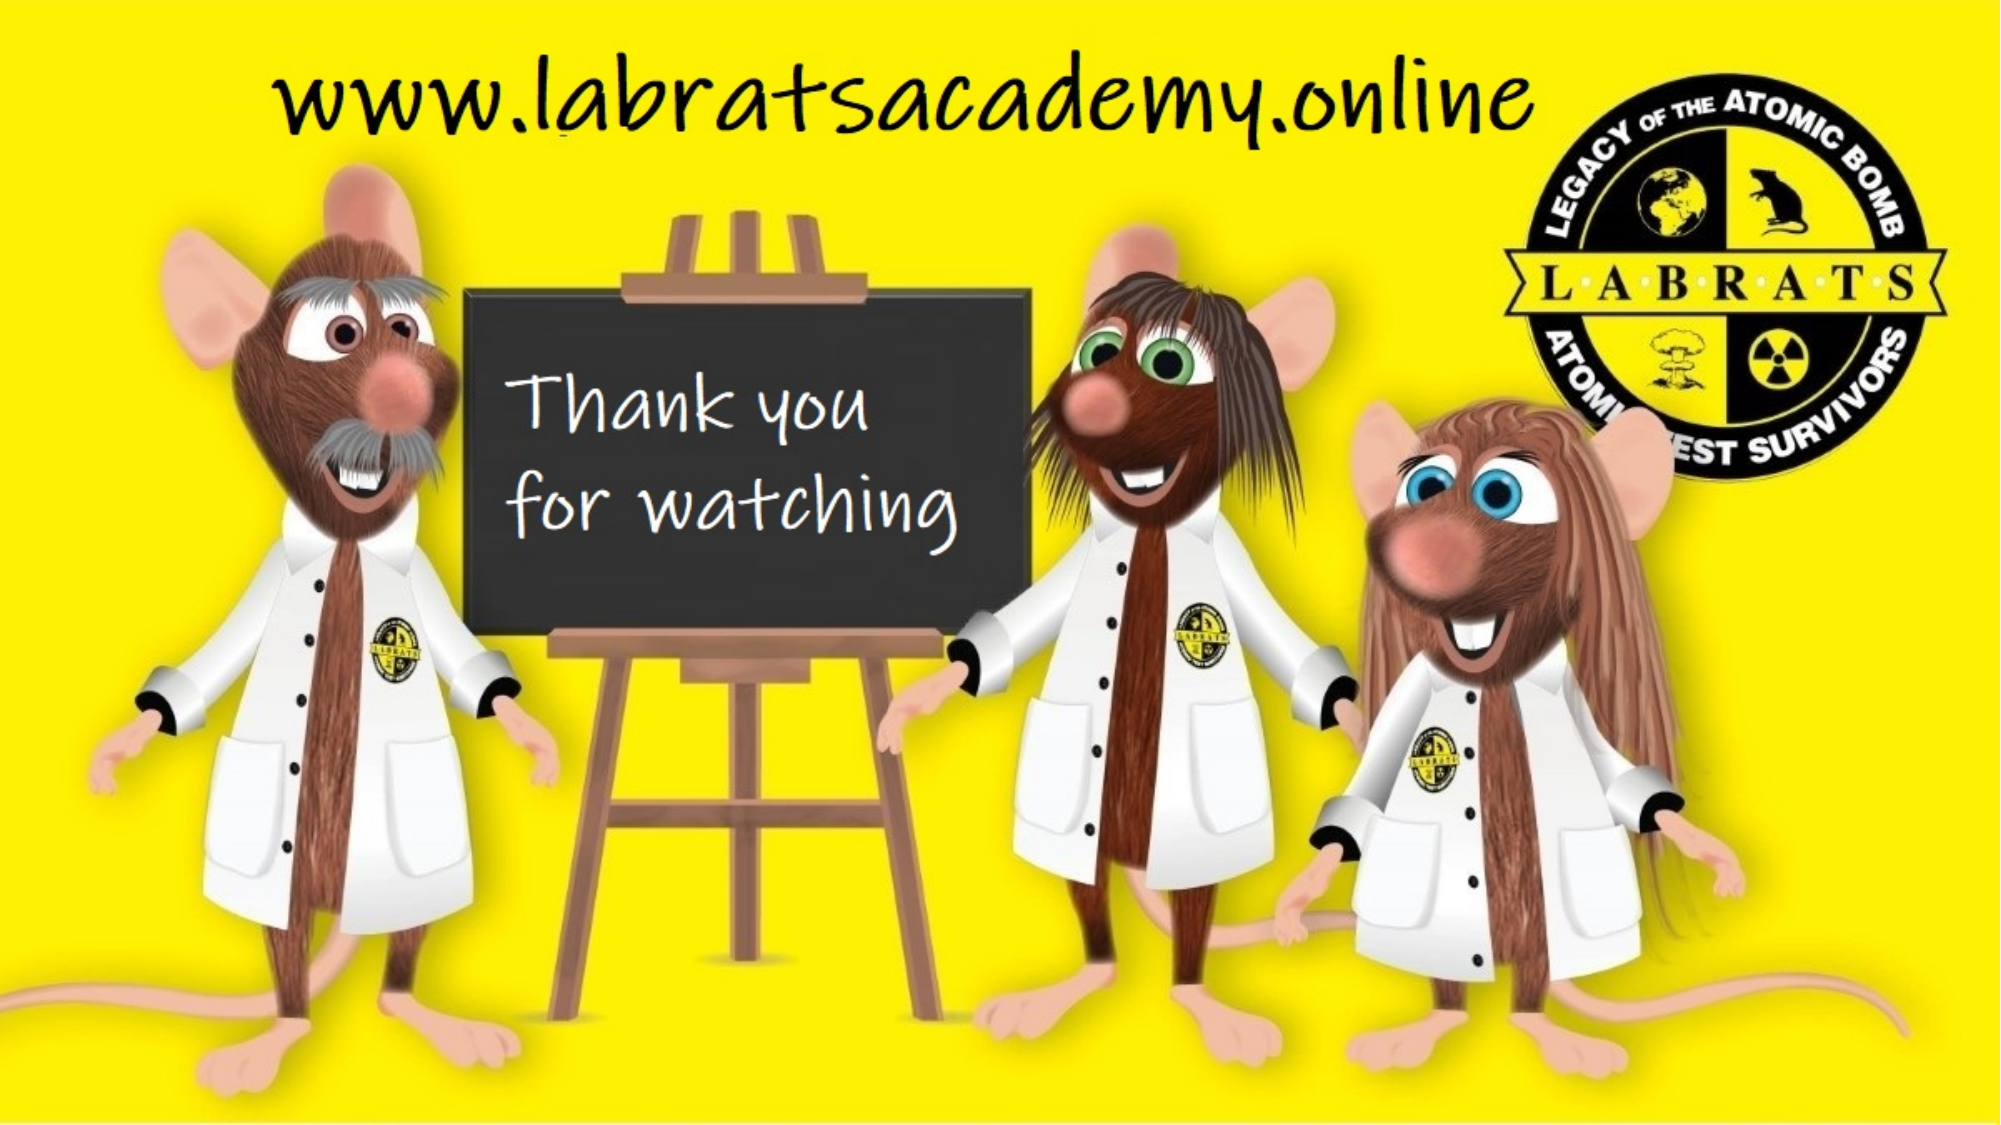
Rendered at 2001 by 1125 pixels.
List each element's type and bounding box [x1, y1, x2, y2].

list [0, 0, 2000, 1125]
